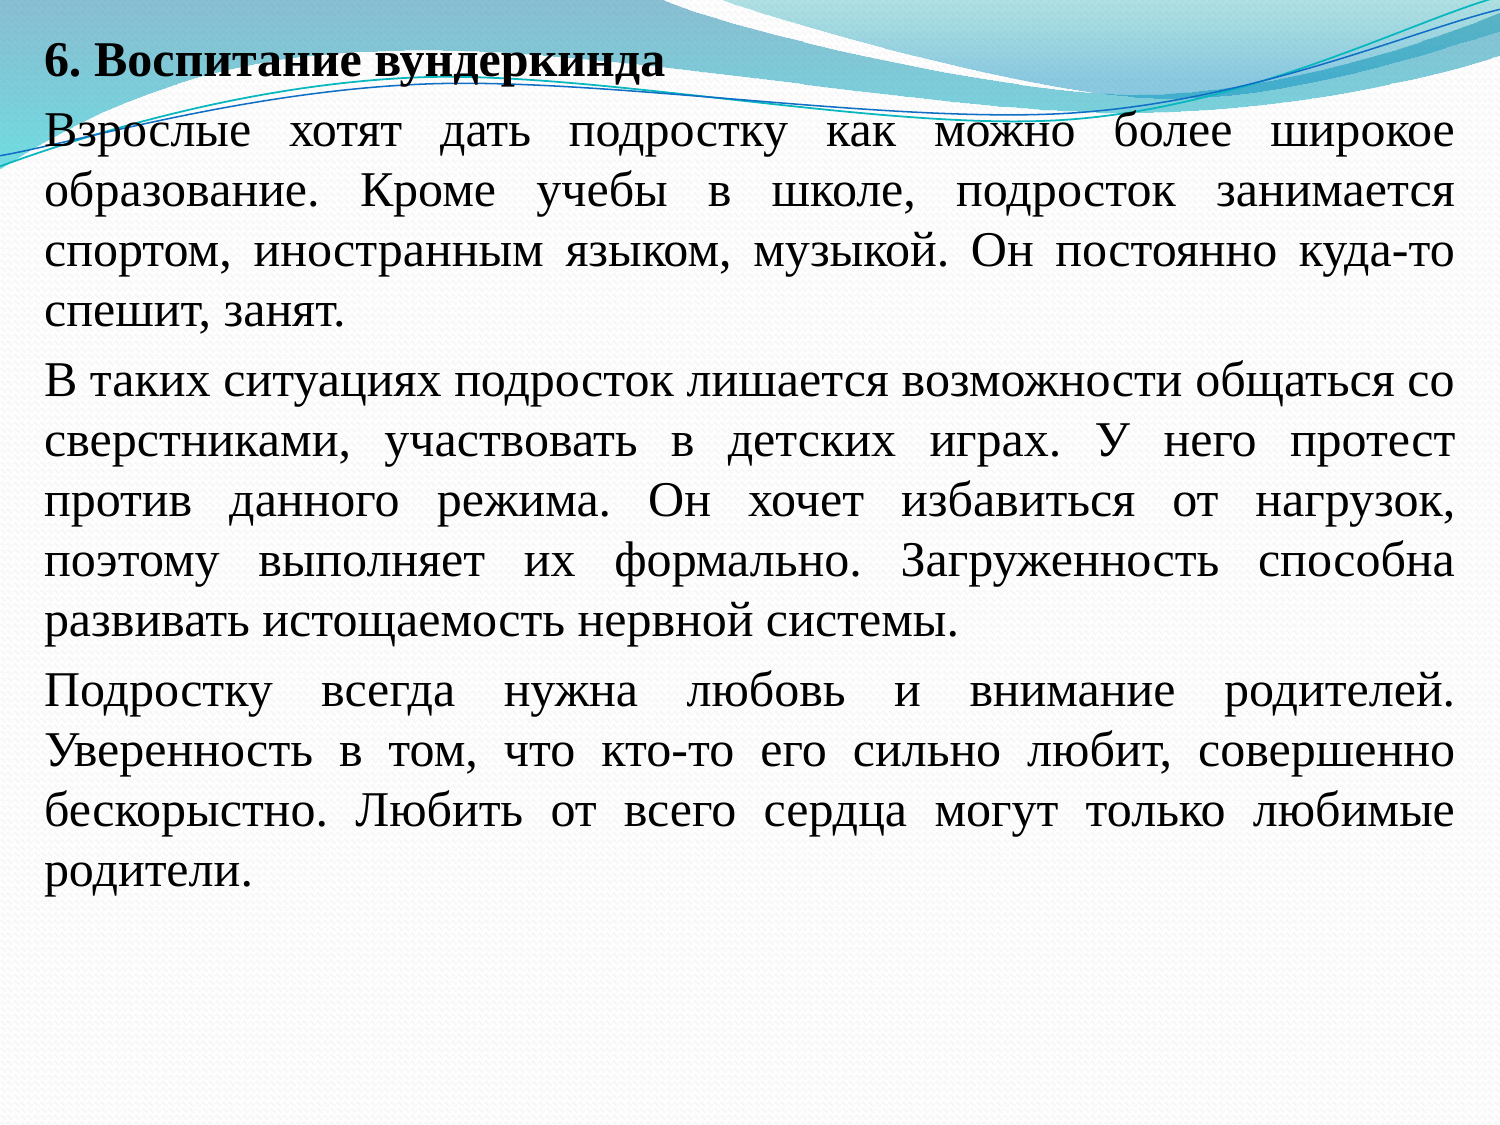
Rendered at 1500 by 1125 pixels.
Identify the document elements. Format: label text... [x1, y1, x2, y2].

list 6. Воспитание вундеркинда Взрослые хотят дать подростку как можно более широкое образование. Кроме учебы в школе, подросток занимается спортом, иностранным языком, музыкой. Он постоянно куда-то спешит, занят. В таких ситуациях подросток лишается возможности общаться со сверстниками, участвовать в детских играх. У него протест против данного режима. Он хочет избавиться от нагрузок, поэтому выполняет их формально. Загруженность способна развивать истощаемость нервной системы. Подростку всегда нужна любовь и внимание родителей. Уверенность в том, что кто-то его сильно любит, совершенно бескорыстно. Любить от всего сердца могут только любимые родители. [29, 19, 1471, 1094]
